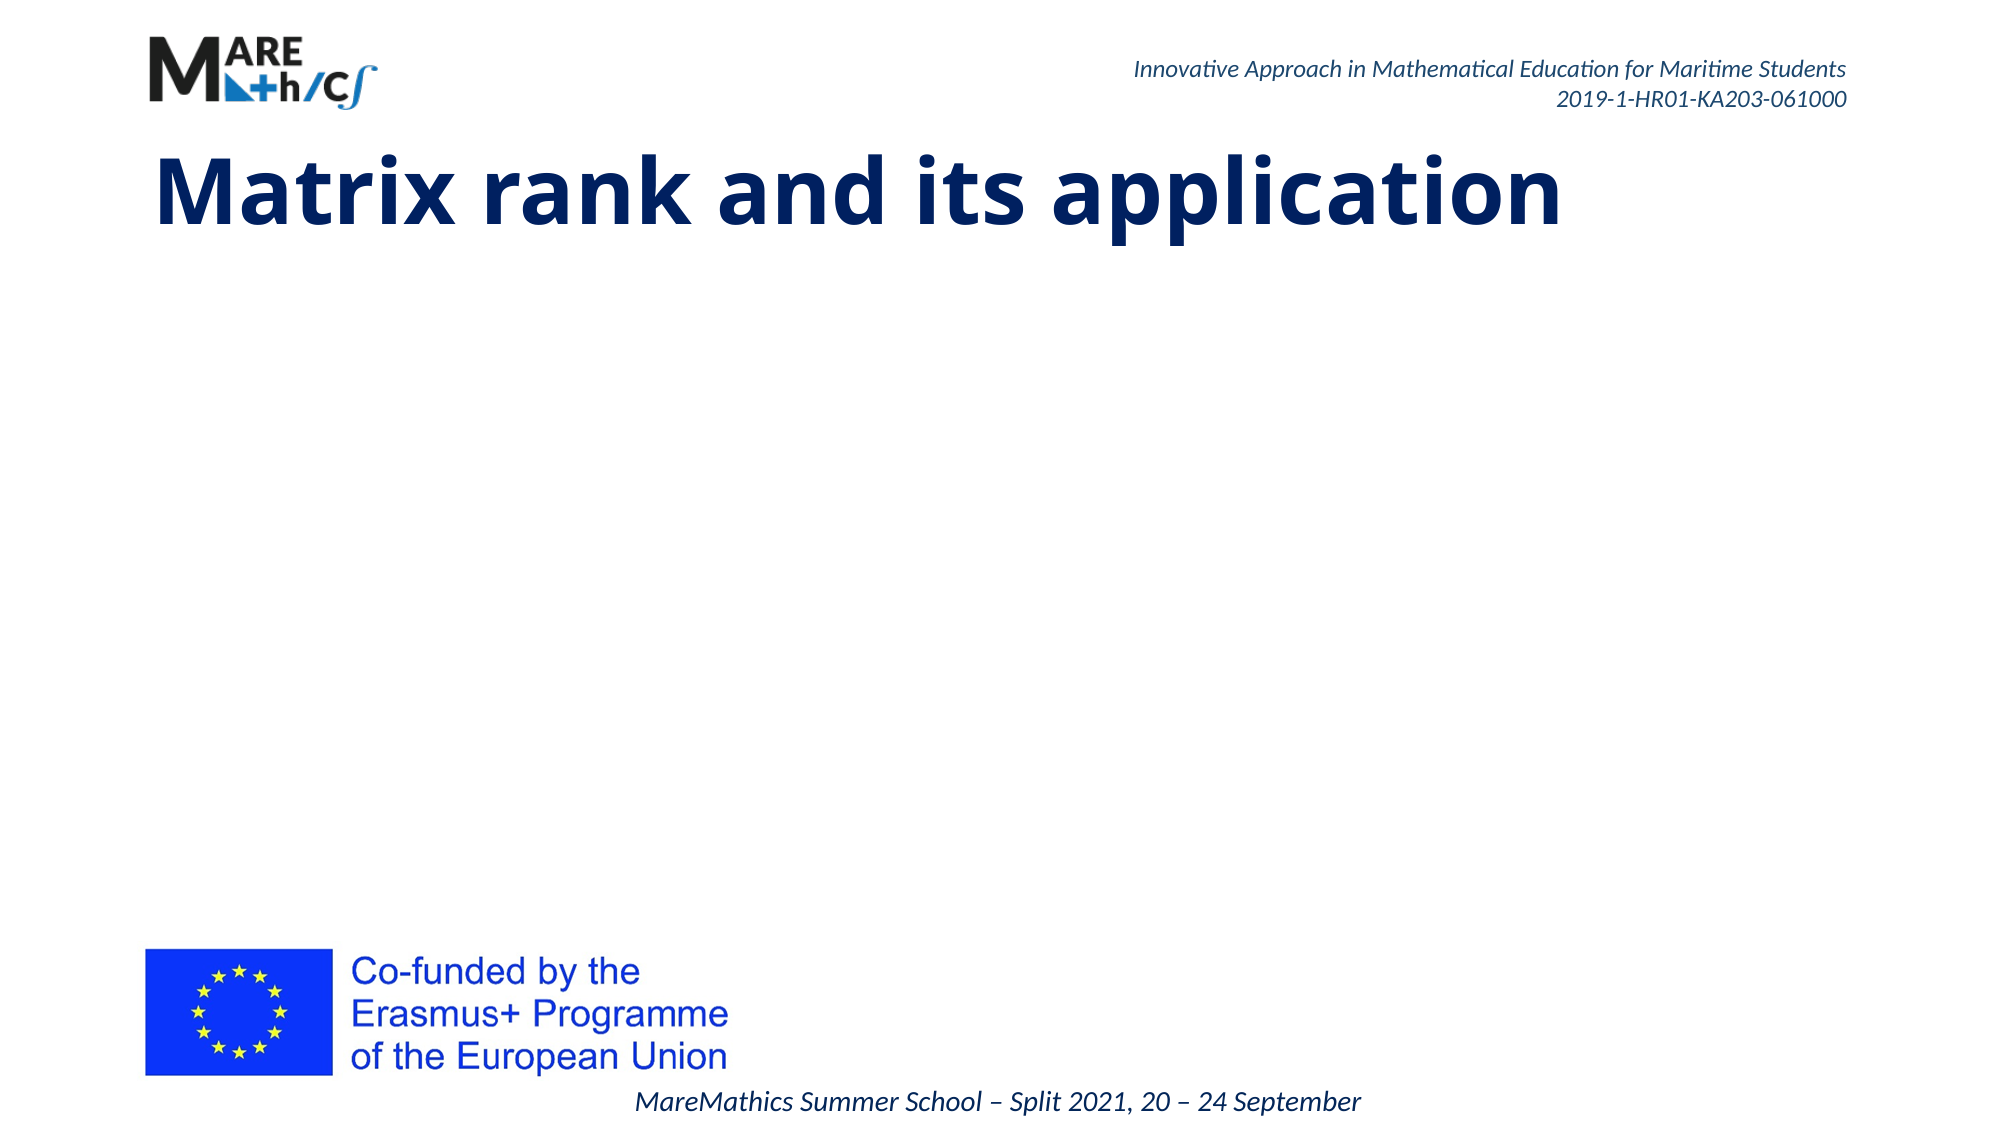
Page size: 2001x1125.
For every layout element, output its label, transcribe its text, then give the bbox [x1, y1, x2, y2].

picture [137, 930, 783, 1100]
title Matrix rank and its application [137, 137, 1863, 278]
picture [149, 36, 378, 110]
